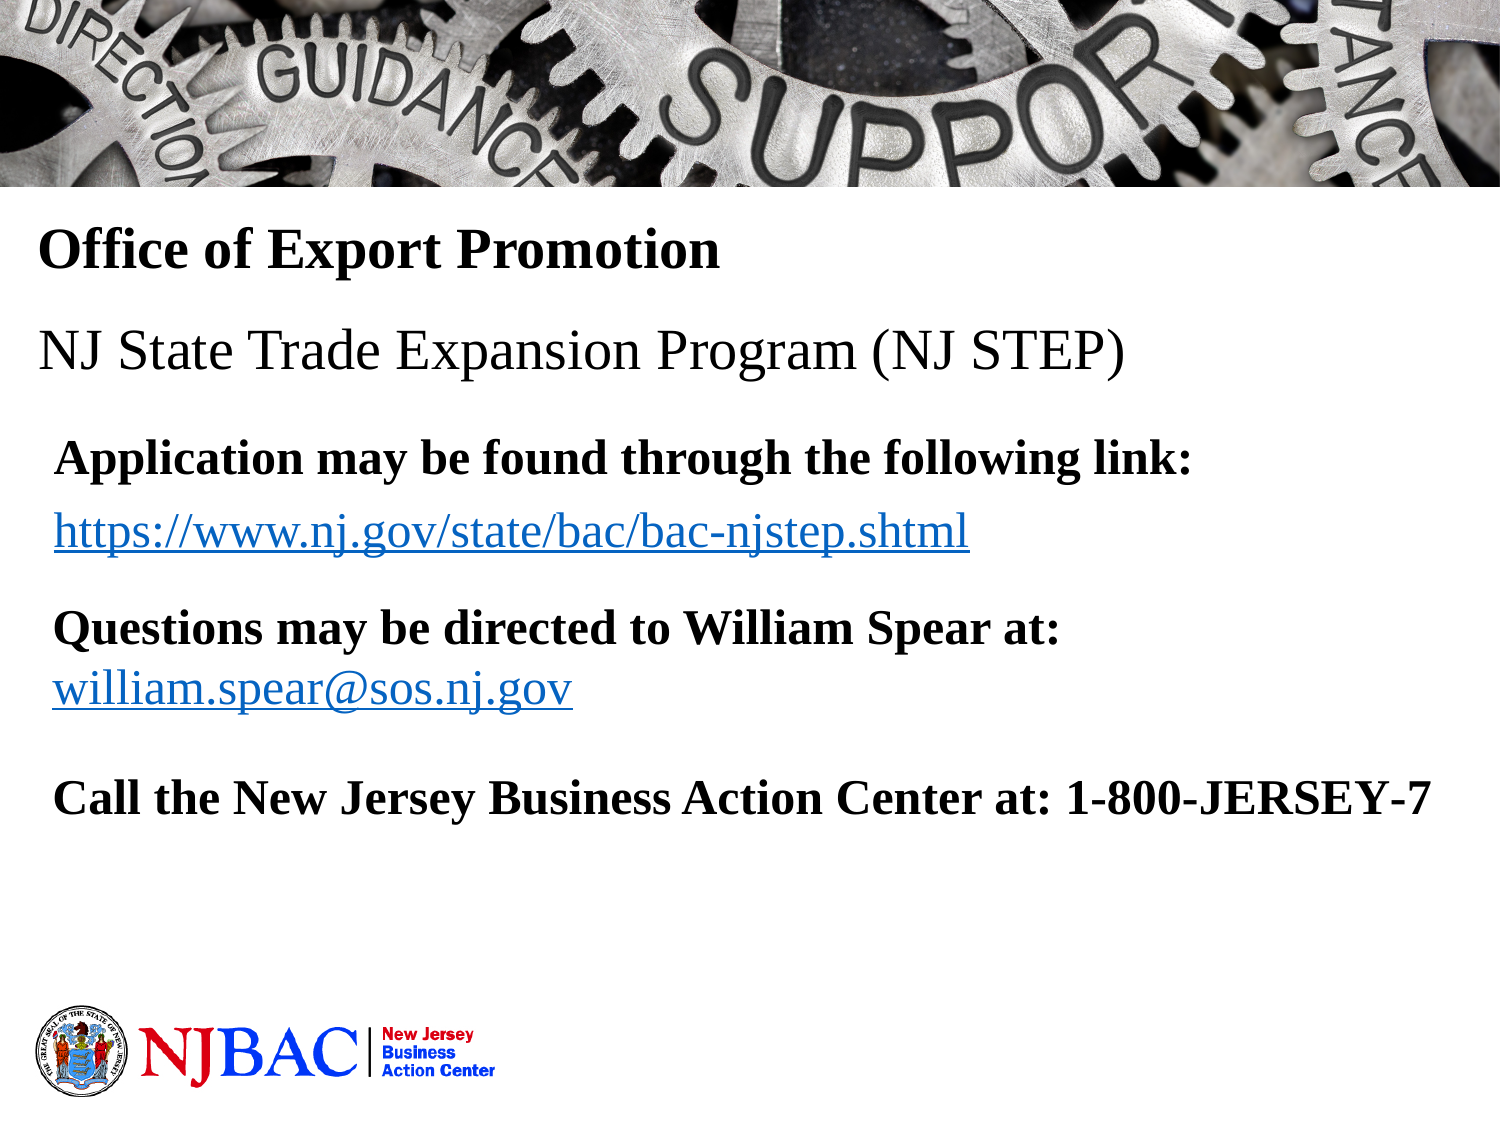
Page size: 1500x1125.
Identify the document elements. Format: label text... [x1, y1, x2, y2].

text_box Office of Export Promotion [37, 218, 1274, 296]
picture [0, 0, 1500, 187]
picture [35, 1005, 495, 1097]
text_box NJ State Trade Expansion Program (NJ STEP) [38, 311, 1320, 382]
text_box a Application may be found through the following link: https://www.nj.gov/state/bac/bac-njstep.shtml Questions may be directed to William Spear at: william.spear@sos.nj.gov Call the New Jersey Business Action Center at: 1‑800‑JERSEY‑7 [37, 374, 1463, 1050]
